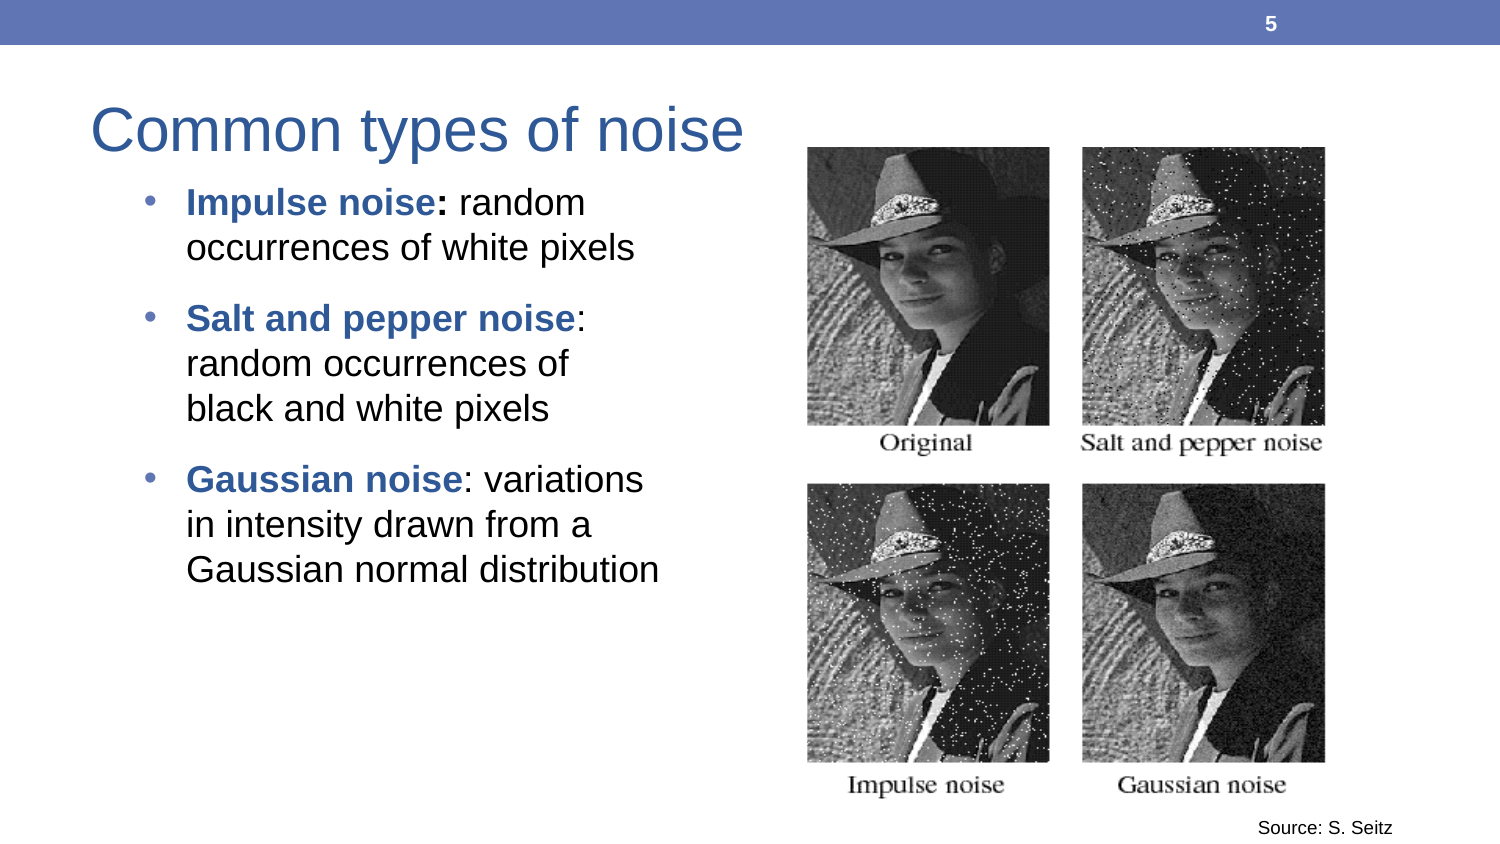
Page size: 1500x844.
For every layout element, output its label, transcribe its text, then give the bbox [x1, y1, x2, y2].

picture [807, 147, 1330, 800]
text_box Source: S. Seitz [1243, 808, 1500, 844]
list Impulse noise: random occurrences of white pixels Salt and pepper noise: random occurrences of black and white pixels Gaussian noise: variations in intensity drawn from a Gaussian normal distribution [128, 188, 683, 677]
title Common types of noise [75, 65, 1425, 188]
slide_number 5 [1250, 2, 1425, 43]
